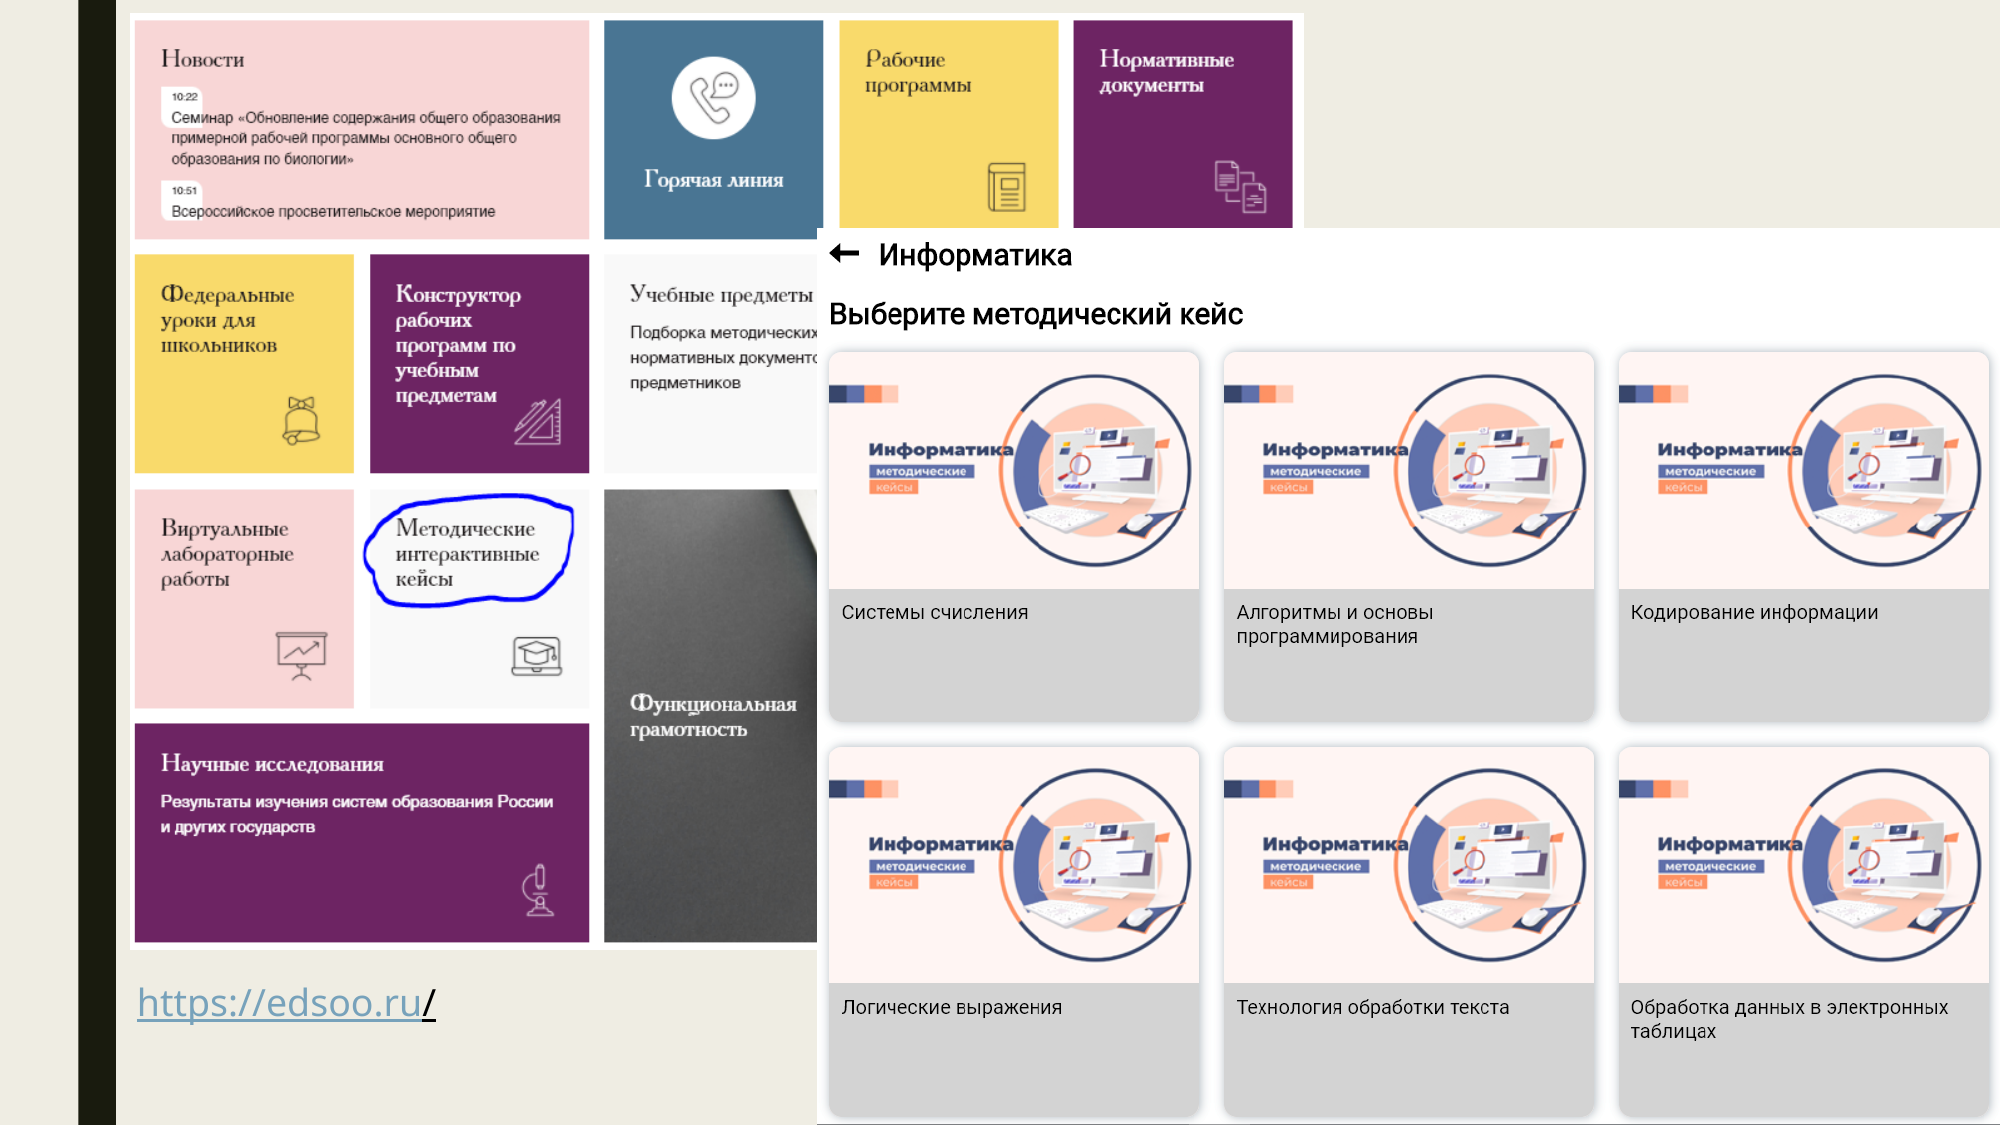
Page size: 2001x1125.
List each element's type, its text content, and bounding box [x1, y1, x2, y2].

picture [130, 13, 2000, 1125]
text_box https://edsoo.ru/ [122, 971, 461, 1038]
